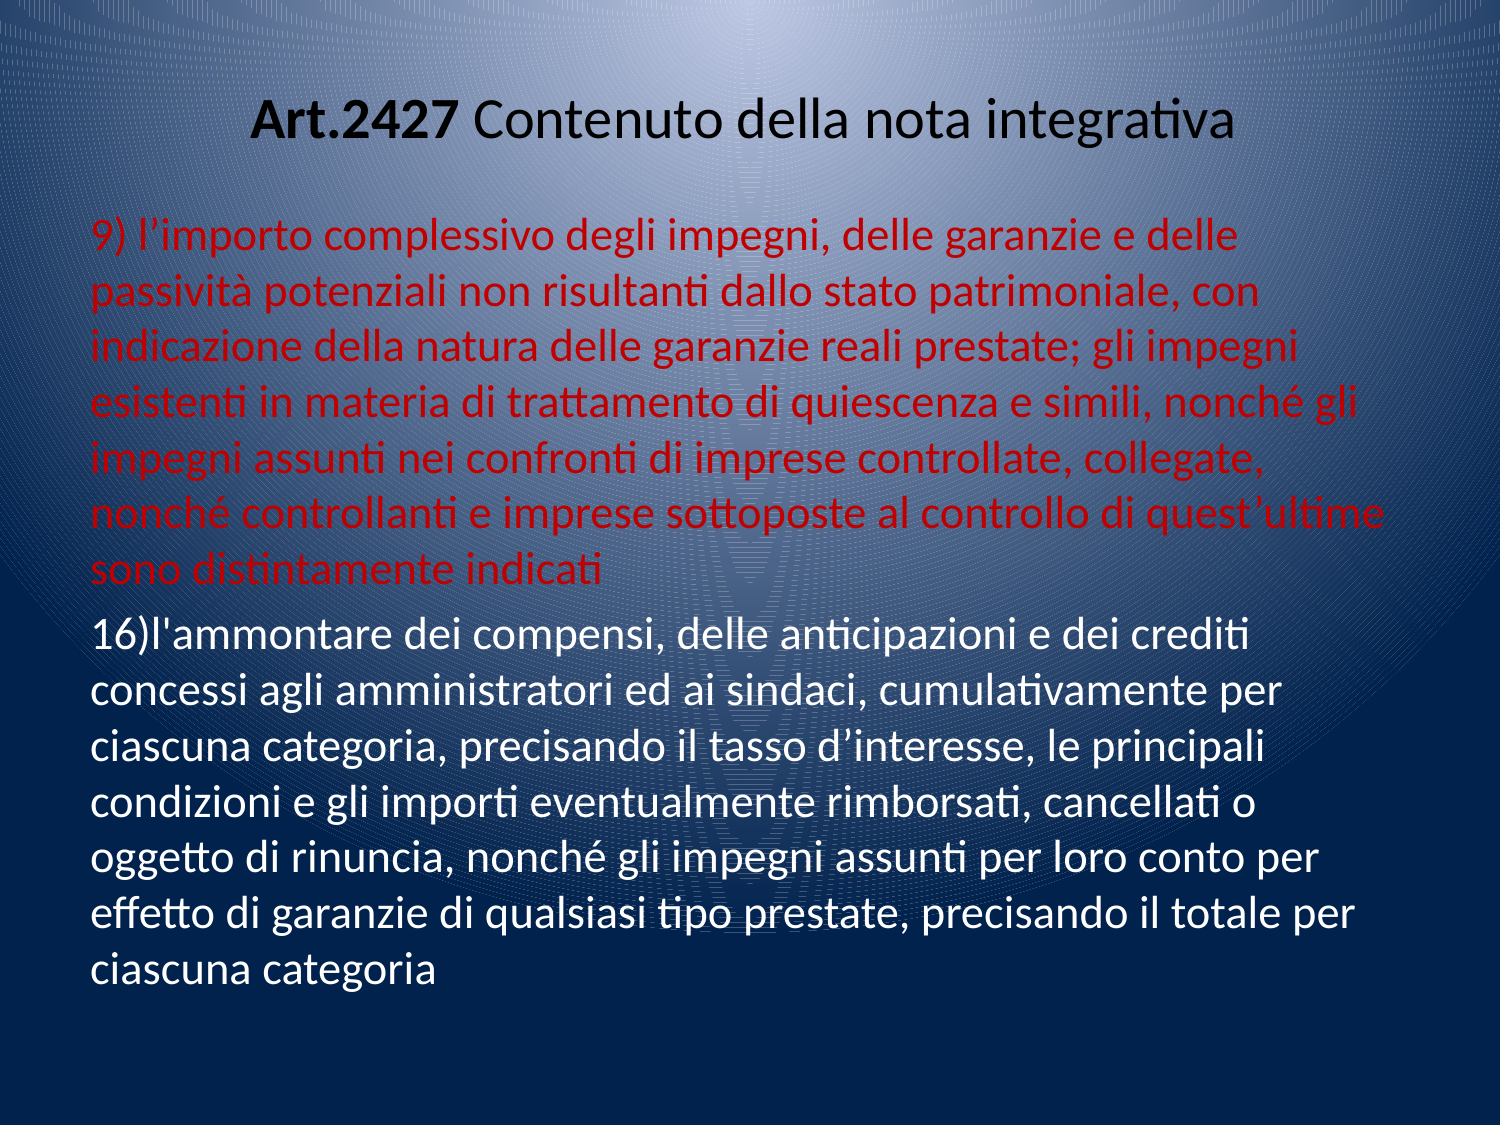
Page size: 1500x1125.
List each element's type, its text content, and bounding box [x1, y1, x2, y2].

title Art.2427 Contenuto della nota integrativa [75, 45, 1425, 185]
list 9) l’importo complessivo degli impegni, delle garanzie e delle passività potenziali non risultanti dallo stato patrimoniale, con indicazione della natura delle garanzie reali prestate; gli impegni esistenti in materia di trattamento di quiescenza e simili, nonché gli impegni assunti nei confronti di imprese controllate, collegate, nonché controllanti e imprese sottoposte al controllo di quest’ultime sono distintamente indicati 16)l'ammontare dei compensi, delle anticipazioni e dei crediti concessi agli amministratori ed ai sindaci, cumulativamente per ciascuna categoria, precisando il tasso d’interesse, le principali condizioni e gli importi eventualmente rimborsati, cancellati o oggetto di rinuncia, nonché gli impegni assunti per loro conto per effetto di garanzie di qualsiasi tipo prestate, precisando il totale per ciascuna categoria [75, 196, 1425, 1005]
